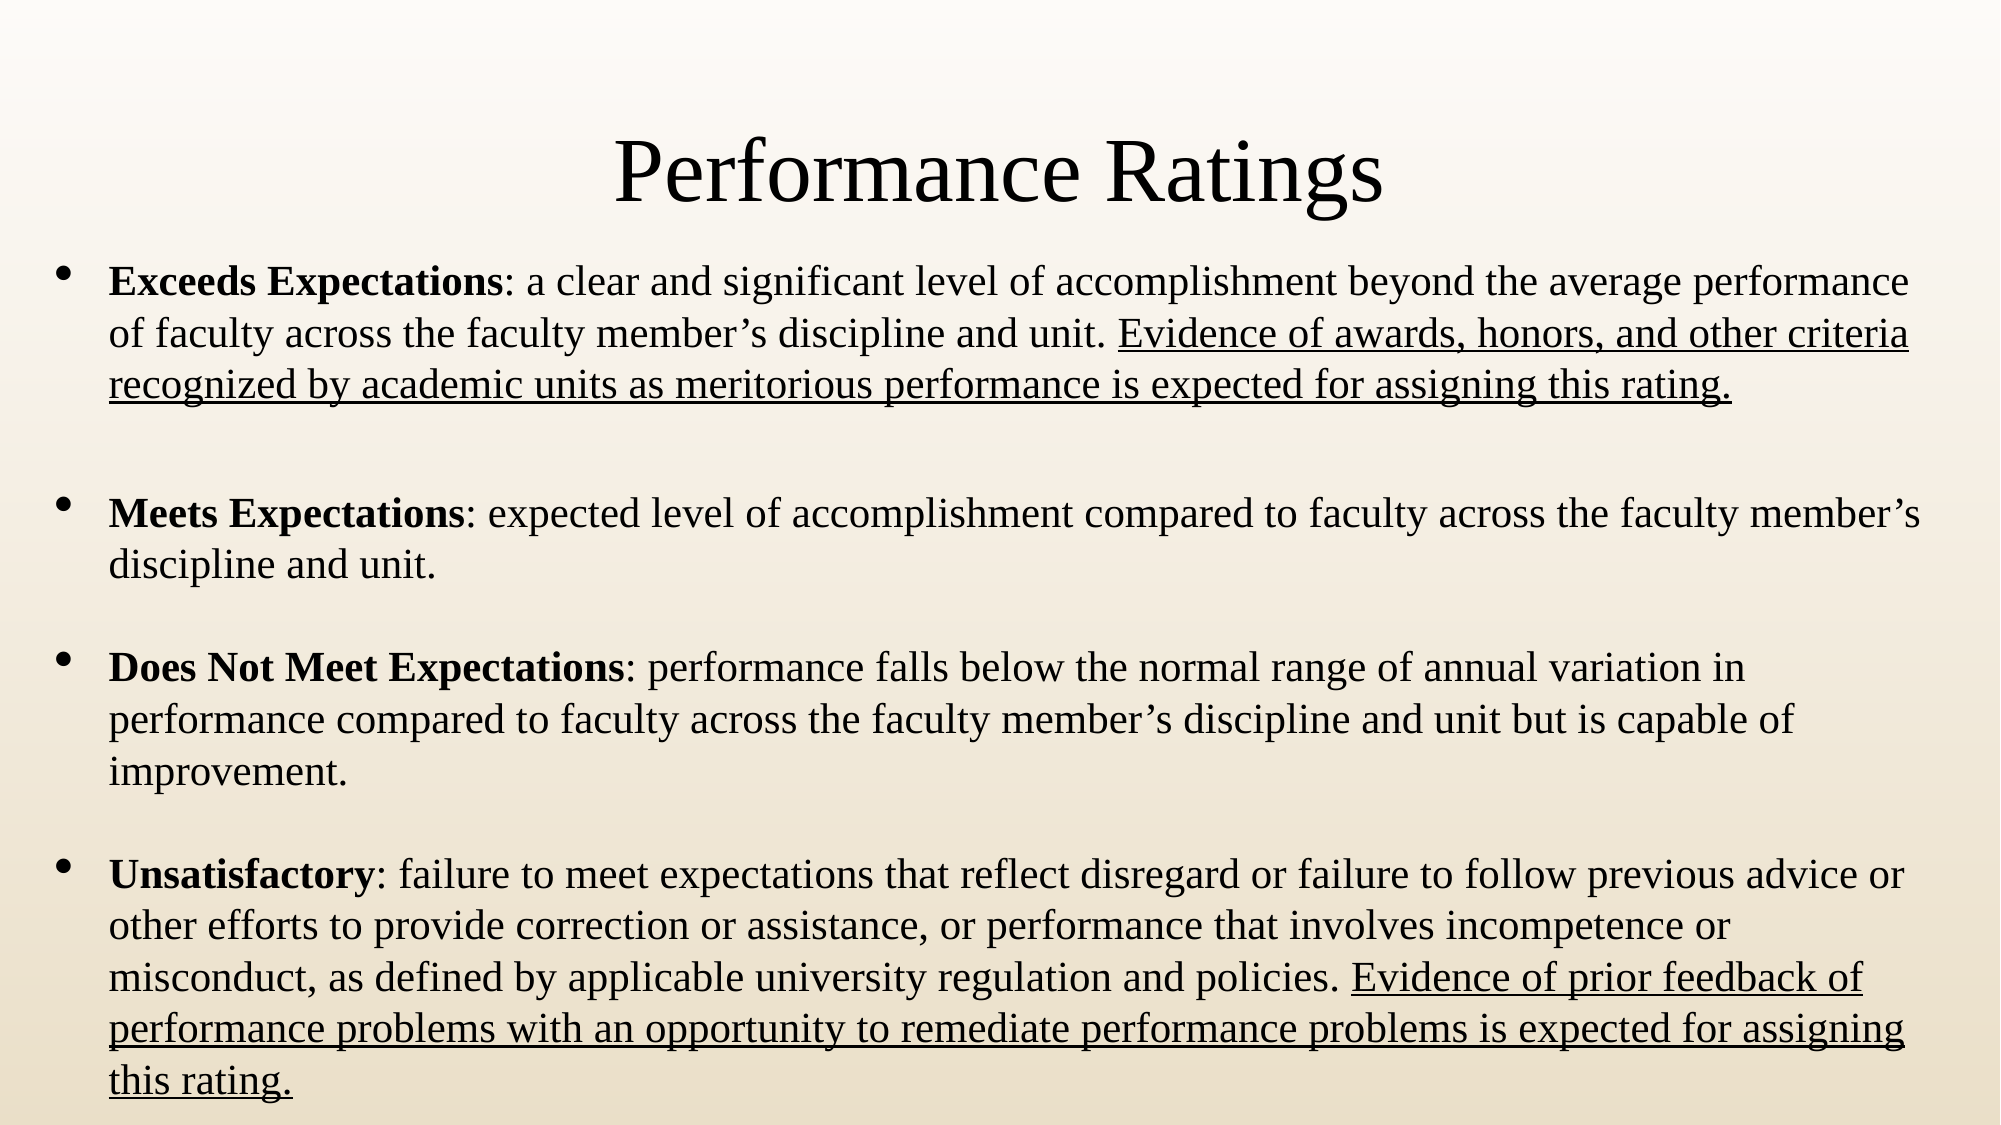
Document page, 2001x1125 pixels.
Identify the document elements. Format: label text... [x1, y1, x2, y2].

list Exceeds Expectations: a clear and significant level of accomplishment beyond the average performance of faculty across the faculty member’s discipline and unit. Evidence of awards, honors, and other criteria recognized by academic units as meritorious performance is expected for assigning this rating. Meets Expectations: expected level of accomplishment compared to faculty across the faculty member’s discipline and unit. Does Not Meet Expectations: performance falls below the normal range of annual variation in performance compared to faculty across the faculty member’s discipline and unit but is capable of improvement. Unsatisfactory: failure to meet expectations that reflect disregard or failure to follow previous advice or other efforts to provide correction or assistance, or performance that involves incompetence or misconduct, as defined by applicable university regulation and policies. Evidence of prior feedback of performance problems with an opportunity to remediate performance problems is expected for assigning this rating. [41, 245, 1939, 1125]
title Performance Ratings [111, 85, 1912, 245]
